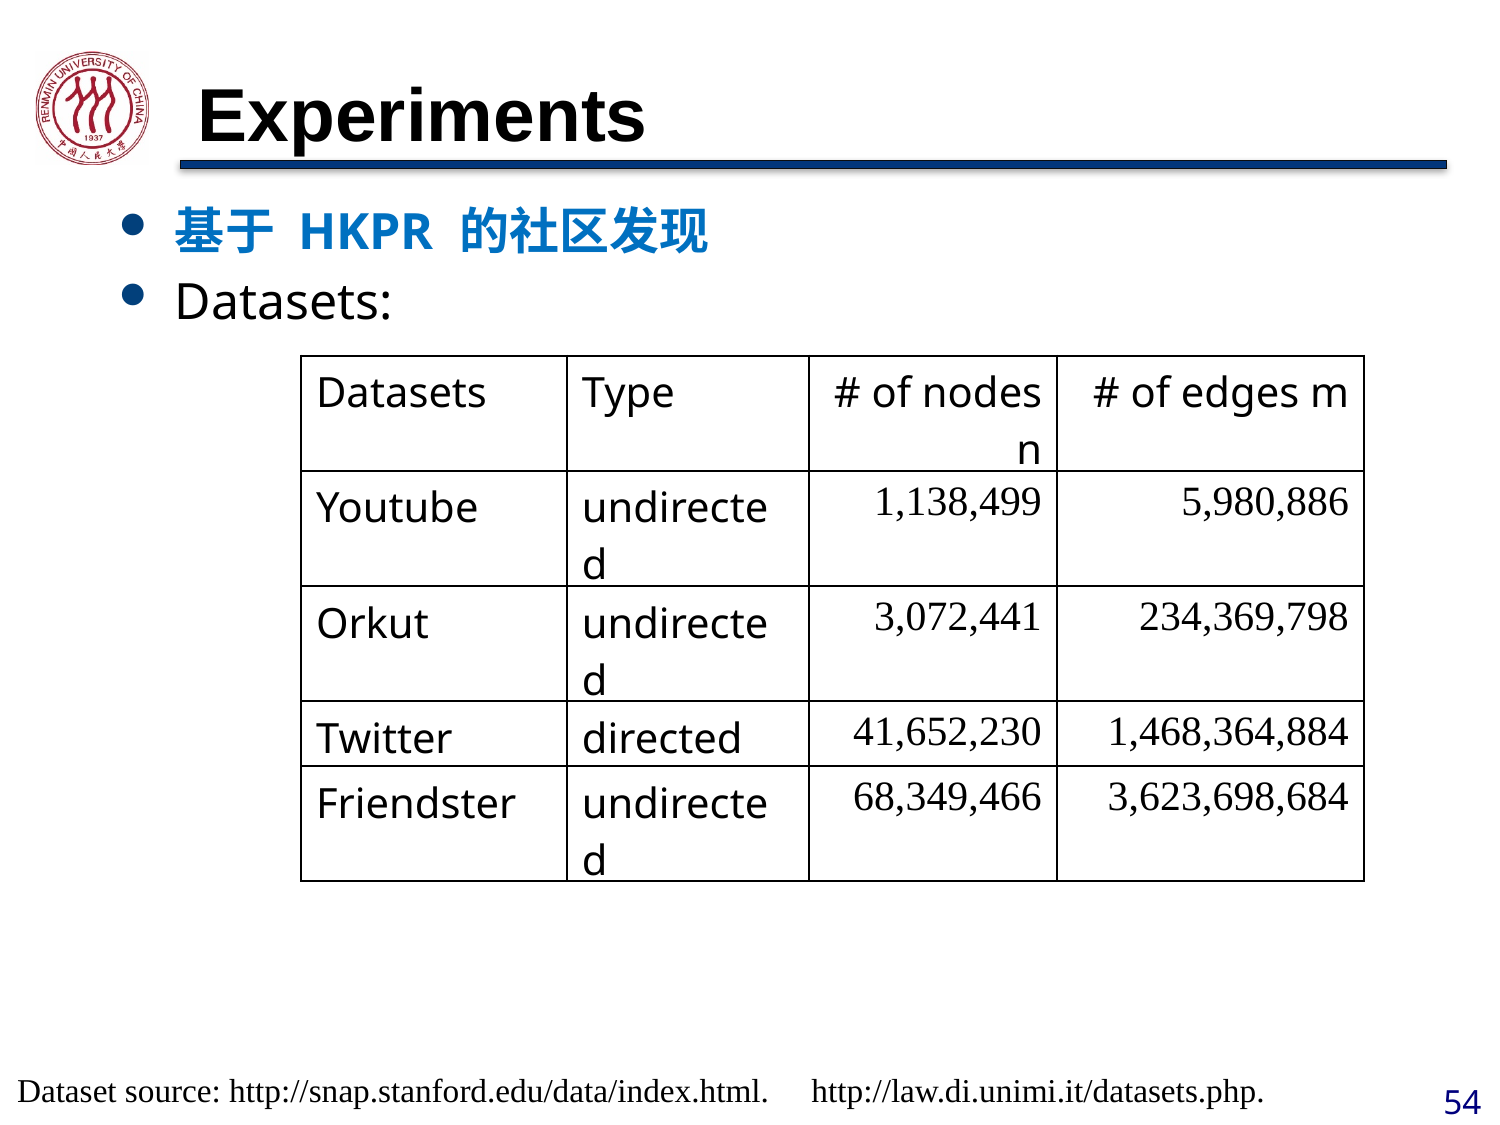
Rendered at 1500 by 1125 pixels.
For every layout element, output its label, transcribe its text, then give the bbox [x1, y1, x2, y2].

picture [35, 51, 149, 165]
text_box Dataset source: http://snap.stanford.edu/data/index.html. http://law.di.unimi.it/datasets.php. [2, 1062, 1459, 1117]
table_cell 3,623,698,684 [1058, 767, 1363, 880]
table_cell 41,652,230 [810, 702, 1056, 765]
table_cell 1,468,364,884 [1058, 702, 1363, 765]
table_header Type [568, 357, 808, 470]
table_cell Twitter [302, 702, 566, 765]
table_cell 234,369,798 [1058, 587, 1363, 700]
table_cell 3,072,441 [810, 587, 1056, 700]
table_cell directed [568, 702, 808, 765]
table_cell Youtube [302, 472, 566, 585]
table_header # of nodes n [810, 357, 1056, 470]
table_cell undirected [568, 767, 808, 880]
table_cell Orkut [302, 587, 566, 700]
table_cell undirected [568, 587, 808, 700]
table_header # of edges m [1058, 357, 1363, 470]
table_cell Friendster [302, 767, 566, 880]
table_header Datasets [302, 357, 566, 470]
table_cell undirected [568, 472, 808, 585]
table_cell 5,980,886 [1058, 472, 1363, 585]
list 基于 HKPR 的社区发现 Datasets: [103, 191, 1498, 1114]
table_cell 1,138,499 [810, 472, 1056, 585]
table_cell 68,349,466 [810, 767, 1056, 880]
title Experiments [182, 18, 1500, 205]
